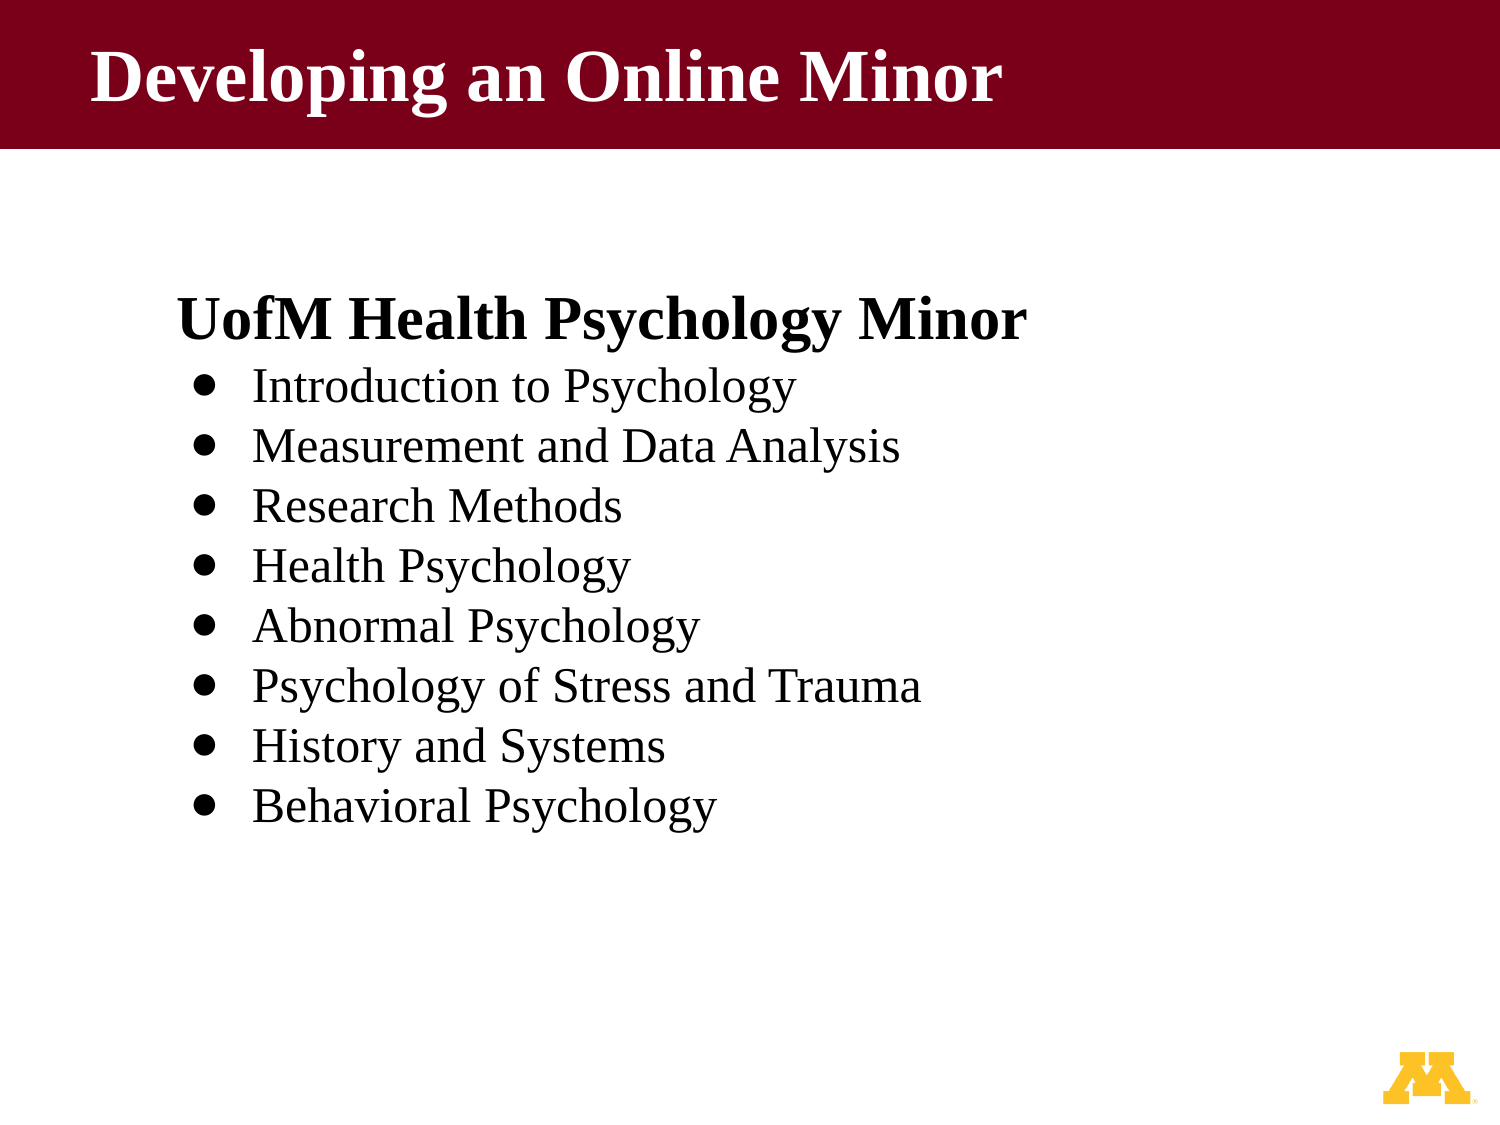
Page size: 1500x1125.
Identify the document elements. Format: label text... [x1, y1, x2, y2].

picture [1375, 1046, 1485, 1108]
title Developing an Online Minor [75, 20, 1425, 132]
list UofM Health Psychology Minor Introduction to Psychology Measurement and Data Analysis Research Methods Health Psychology Abnormal Psychology Psychology of Stress and Trauma History and Systems Behavioral Psychology [161, 262, 1425, 1078]
picture [0, 0, 1500, 149]
